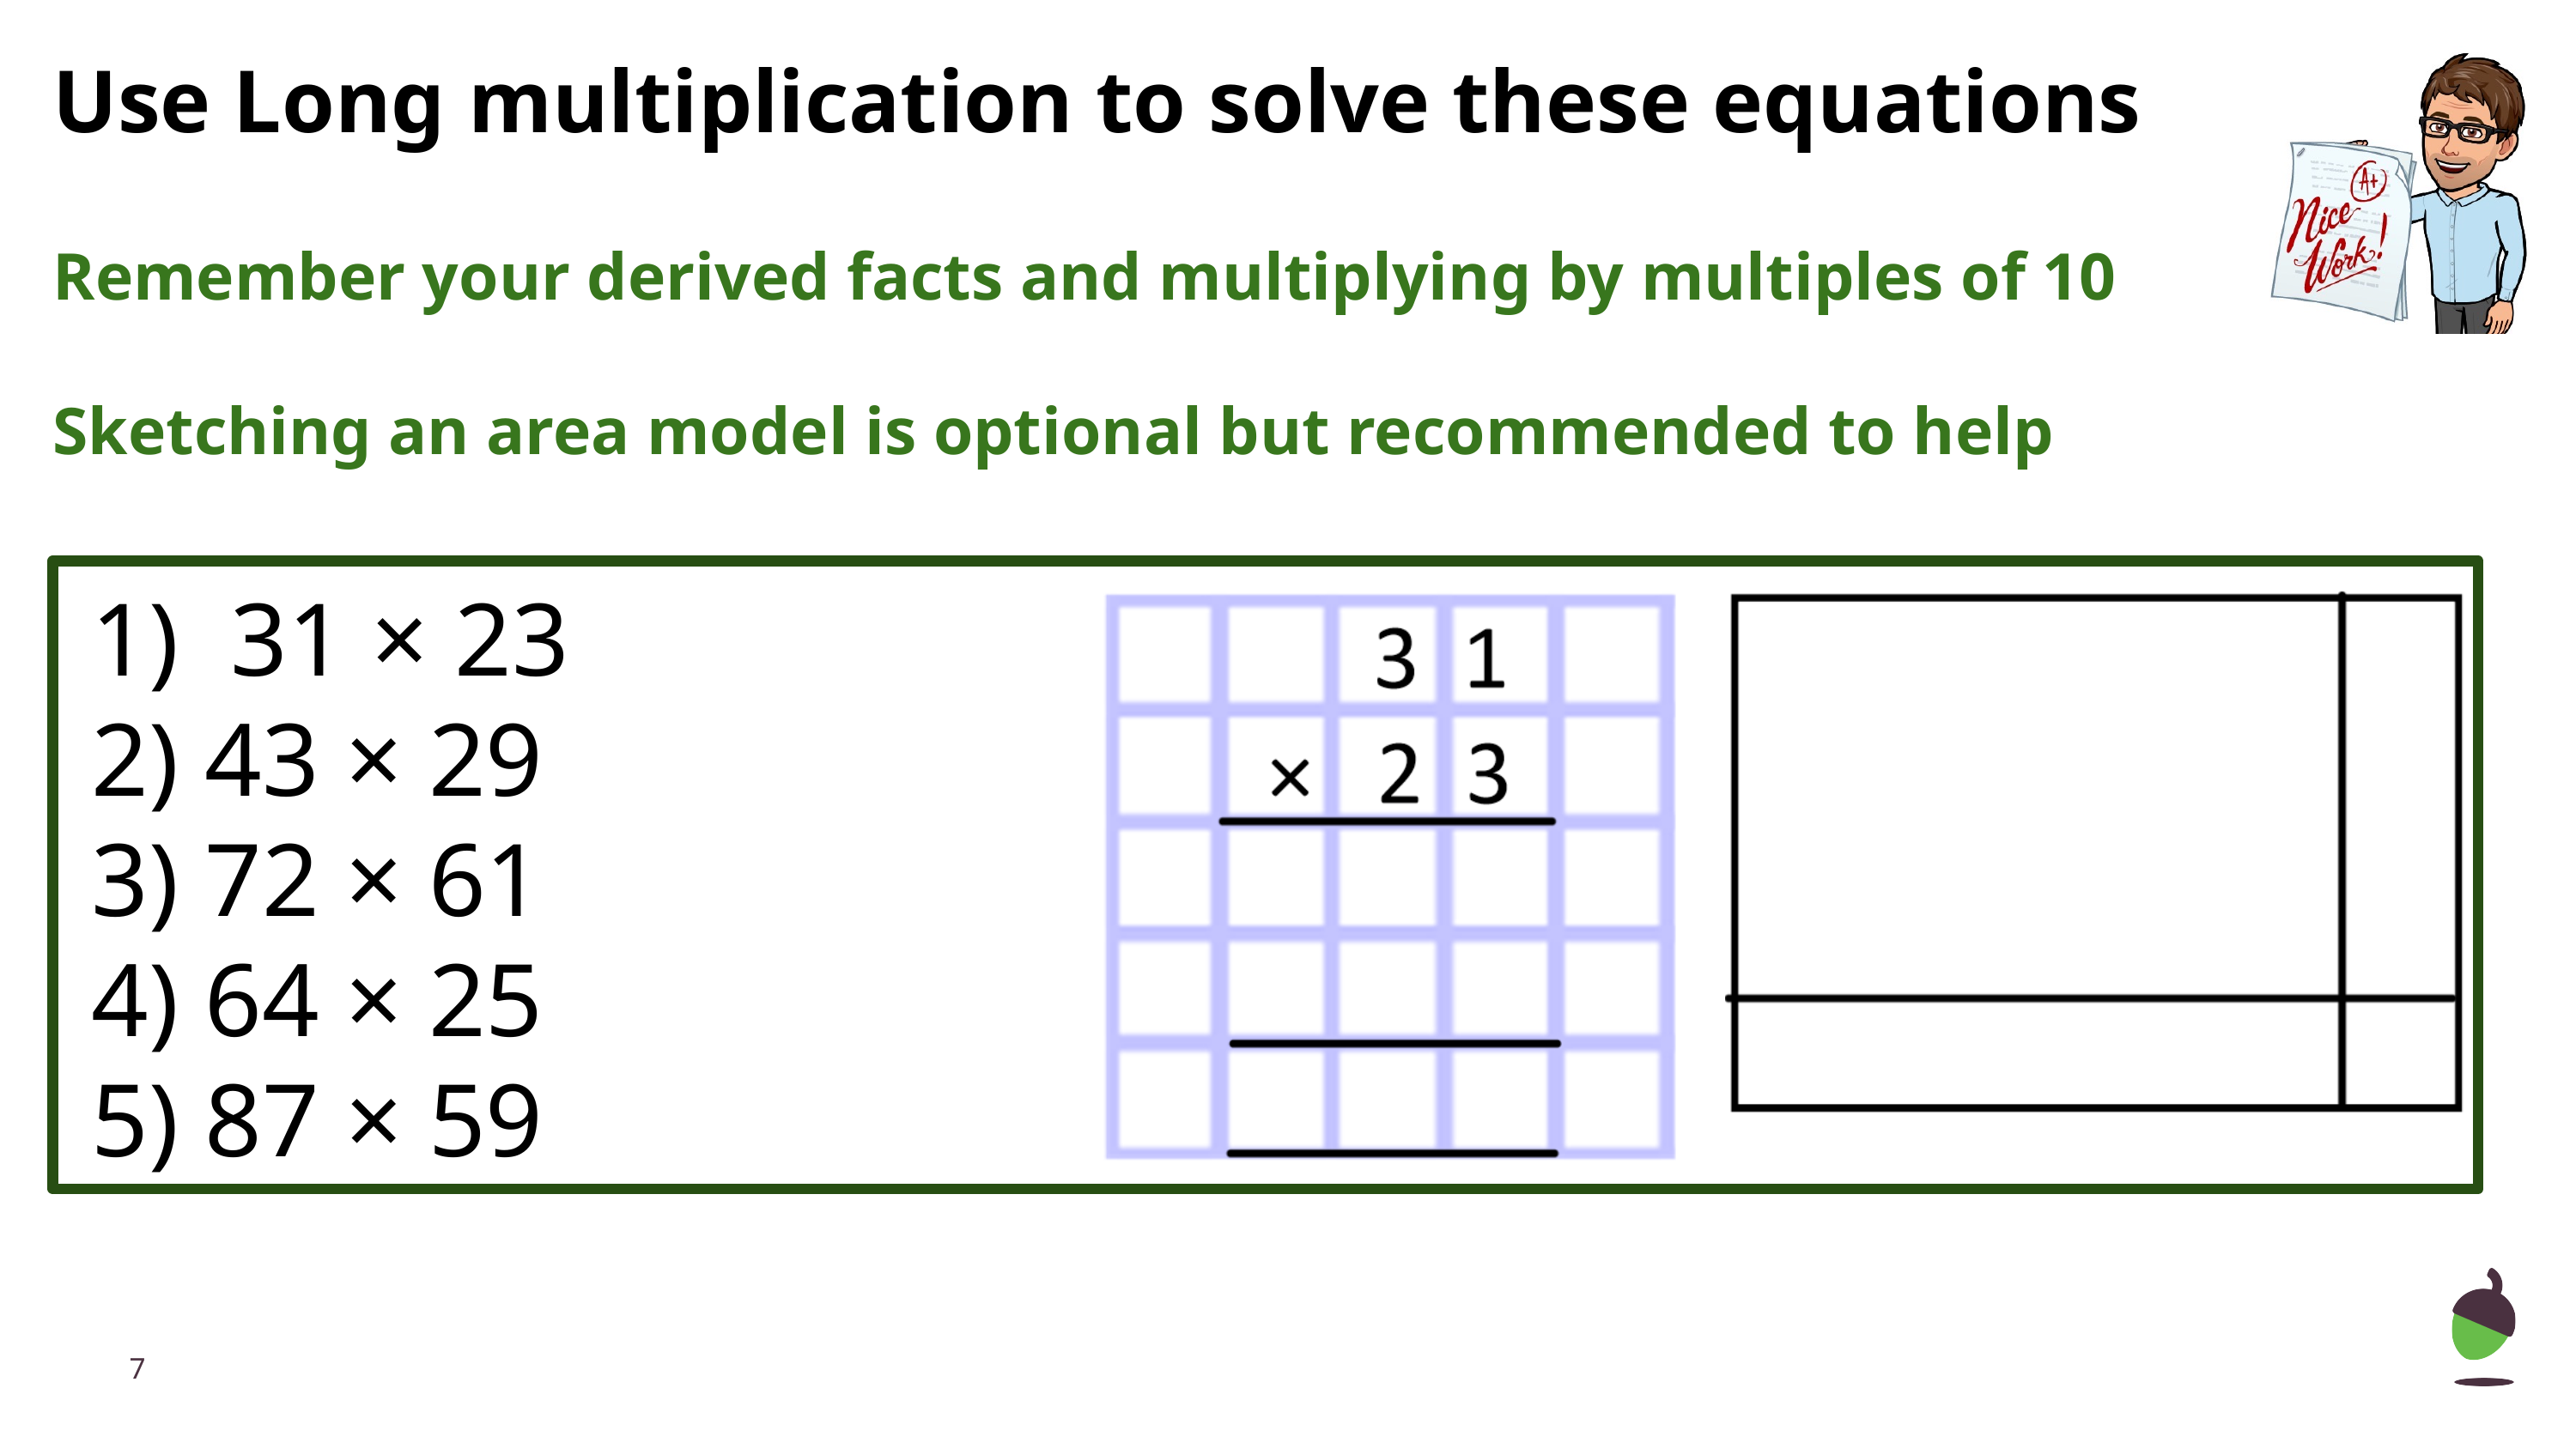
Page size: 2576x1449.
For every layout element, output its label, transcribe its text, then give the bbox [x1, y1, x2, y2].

slide_number ‹#› [129, 1349, 332, 1401]
picture [2257, 46, 2545, 334]
text_box 1) 31 × 23 2) 43 × 29 3) 72 × 61 4) 64 × 25 5) 87 × 59 [52, 561, 2478, 1190]
picture [2451, 1268, 2516, 1386]
picture [1724, 583, 2465, 1130]
picture [1083, 578, 1697, 1172]
title Use Long multiplication to solve these equations Remember your derived facts and multiplying by multiples of 10 Sketching an area model is optional but recommended to help [52, 46, 2256, 276]
